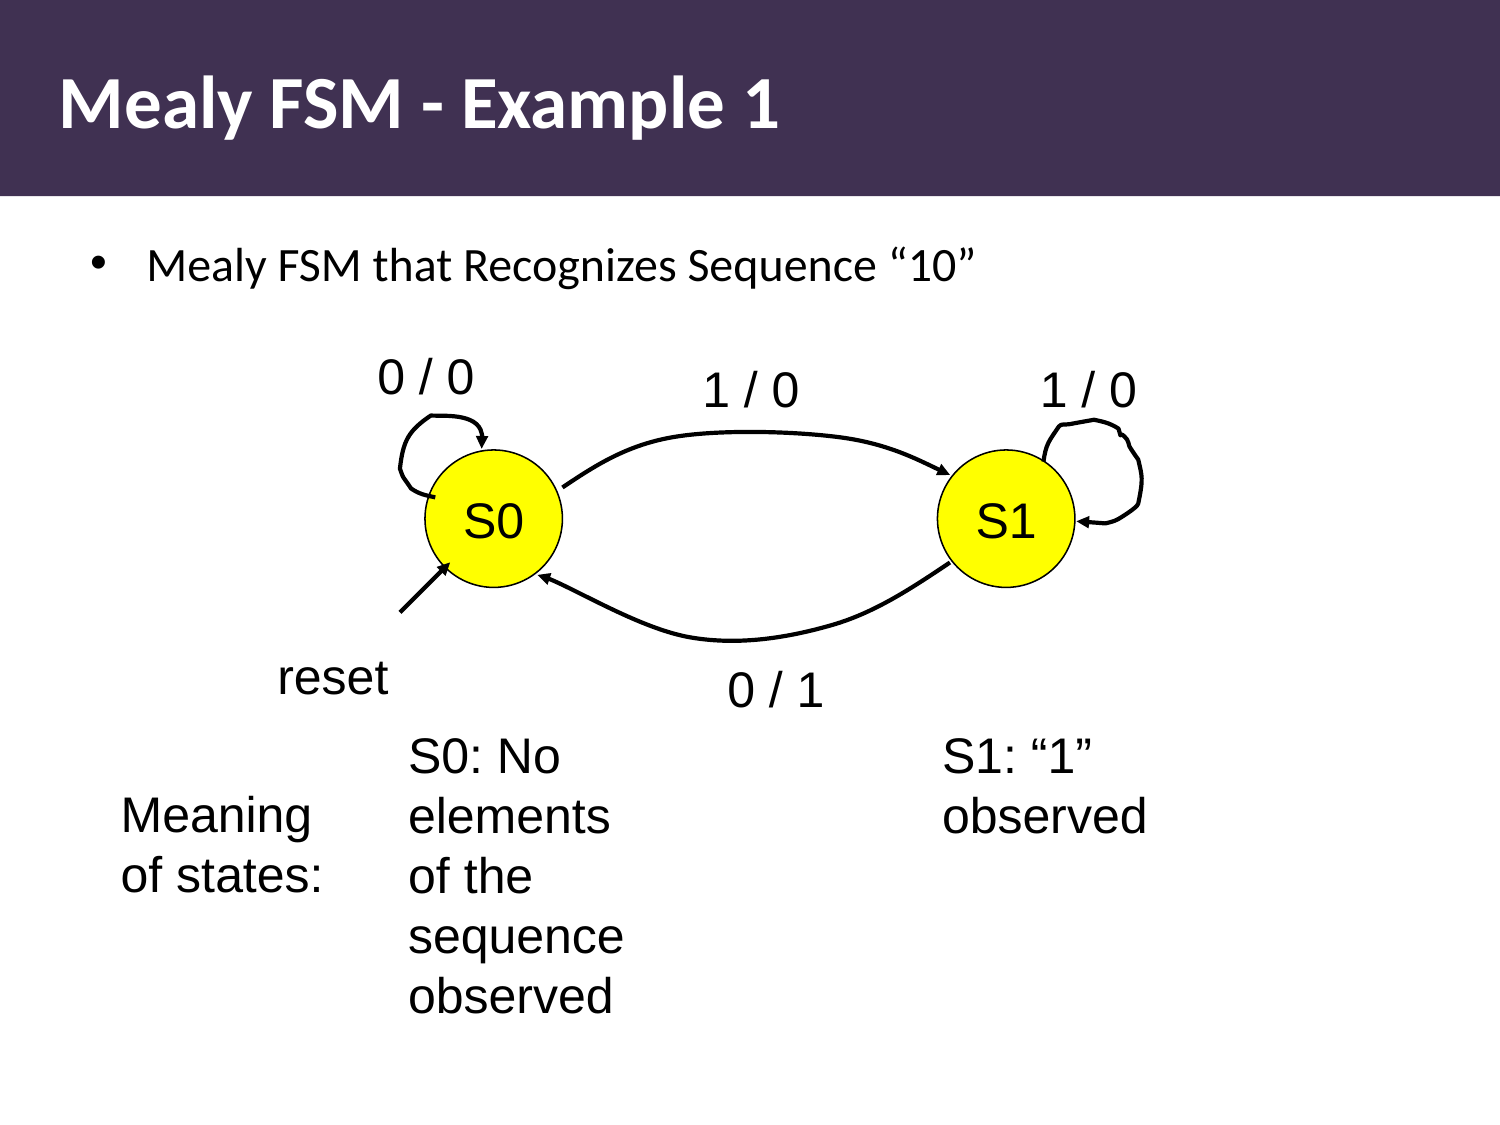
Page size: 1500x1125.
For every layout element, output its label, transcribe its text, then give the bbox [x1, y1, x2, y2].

text_box [399, 562, 451, 613]
text_box 1 / 0 [687, 349, 815, 425]
title Mealy FSM - Example 1 [0, 0, 1500, 197]
text_box [562, 431, 950, 488]
text_box 1 / 0 [1025, 349, 1153, 425]
text_box S1: “1” observed [927, 716, 1163, 851]
text_box S0: No elements of the sequence observed [393, 716, 640, 1031]
text_box S0 [424, 449, 563, 588]
text_box S1 [937, 449, 1075, 588]
text_box [399, 415, 489, 498]
text_box reset [262, 637, 404, 713]
text_box Meaning of states: [105, 774, 342, 910]
text_box 0 / 1 [712, 649, 840, 725]
text_box 0 / 0 [362, 337, 490, 413]
text_box [1043, 425, 1142, 529]
list Mealy FSM that Recognizes Sequence “10” [75, 219, 1447, 1094]
text_box [537, 562, 951, 641]
